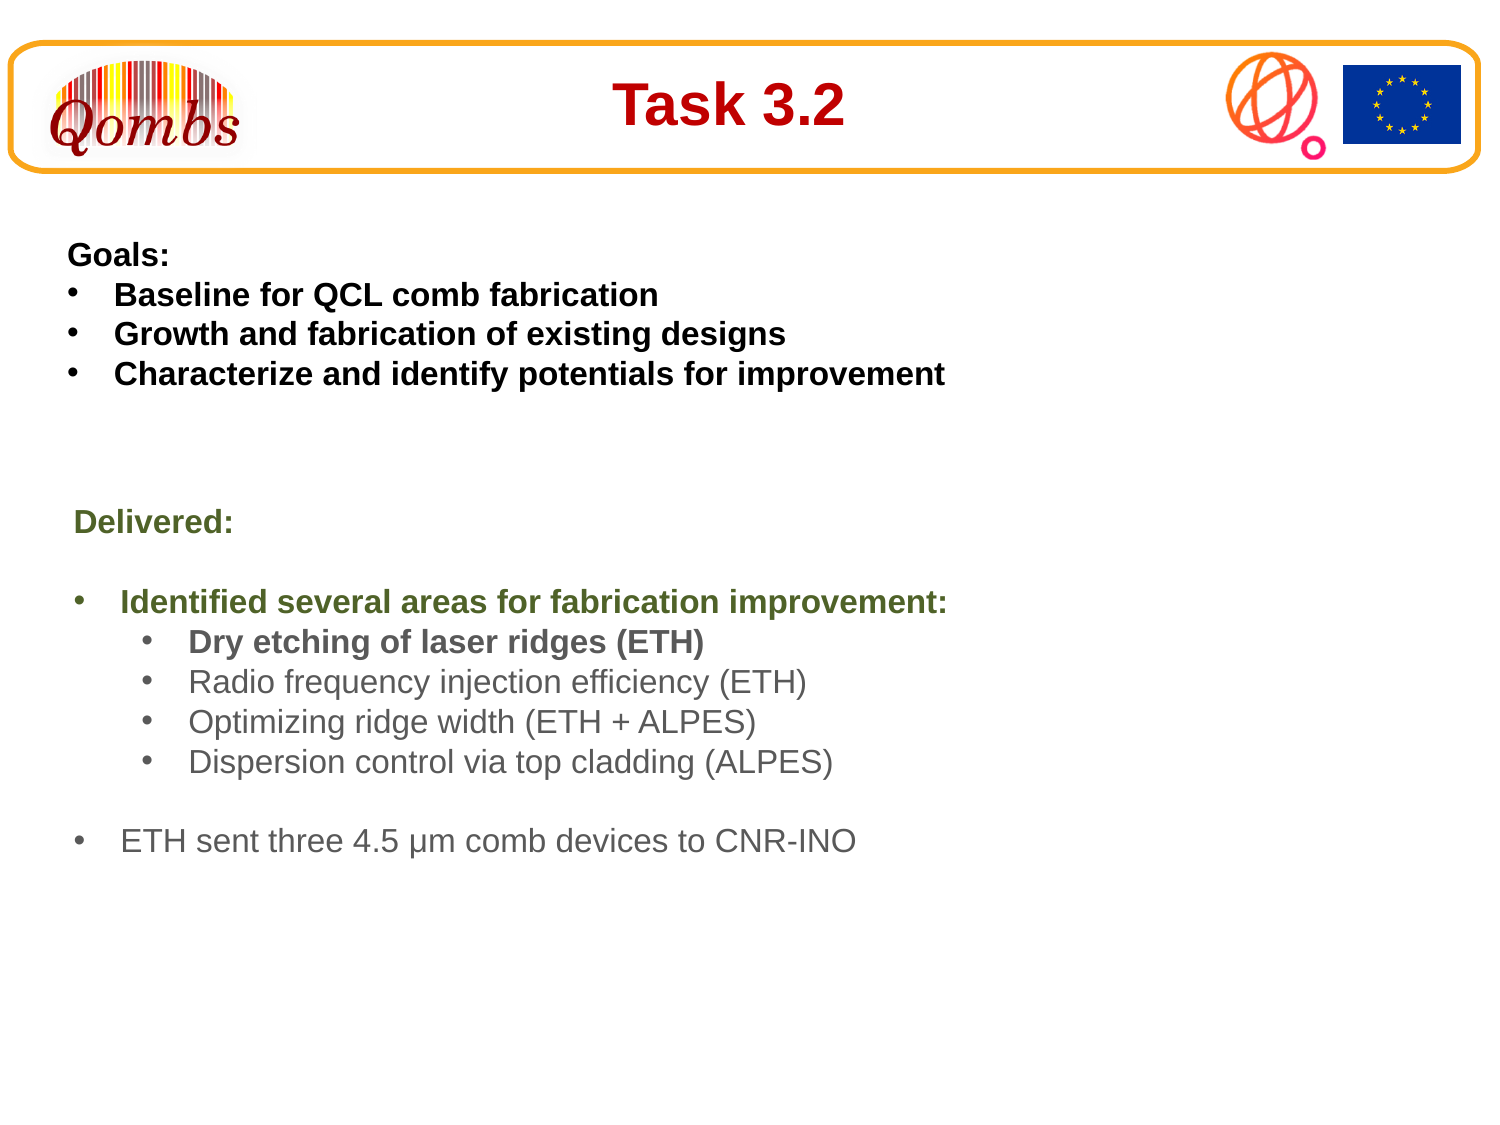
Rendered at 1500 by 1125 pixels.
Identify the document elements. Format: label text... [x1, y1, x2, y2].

picture [1343, 65, 1461, 144]
title Task 3.2 [263, 44, 1196, 168]
picture [31, 42, 257, 170]
text_box Delivered: Identified several areas for fabrication improvement: Dry etching of laser ridges (ETH) Radio frequency injection efficiency (ETH) Optimizing ridge width (ETH + ALPES) Dispersion control via top cladding (ALPES) ETH sent three 4.5 μm comb devices to CNR-INO [58, 492, 1117, 867]
text_box Goals: Baseline for QCL comb fabrication Growth and fabrication of existing designs Characterize and identify potentials for improvement [52, 225, 1174, 400]
picture [1225, 51, 1329, 160]
